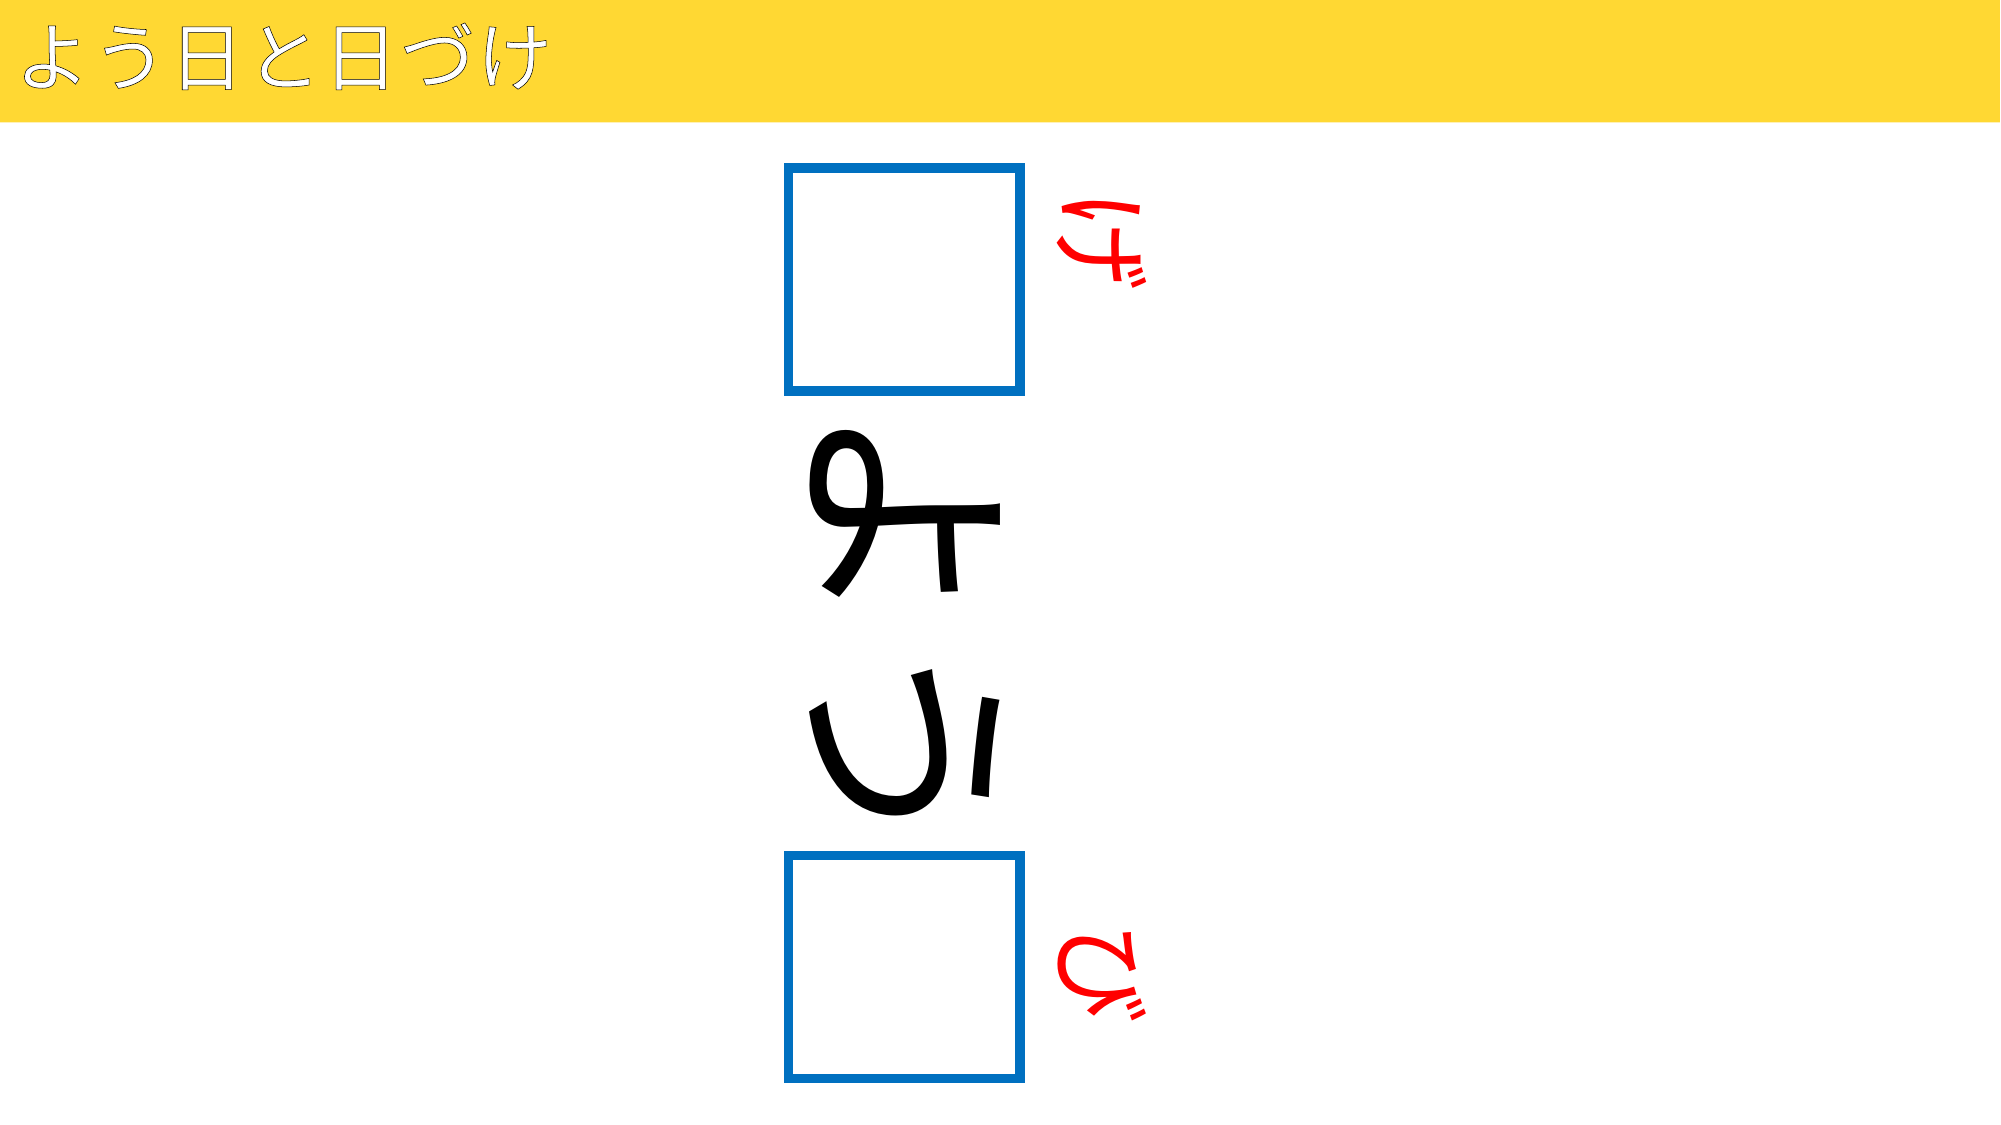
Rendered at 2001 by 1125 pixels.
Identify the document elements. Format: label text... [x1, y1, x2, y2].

slide_number 20 [1712, 0, 2000, 123]
text_box び [1021, 908, 1172, 1025]
text_box [788, 854, 1021, 1079]
title よう日と日づけ [0, 0, 1712, 123]
text_box 月よう日 [749, 157, 1058, 1125]
text_box げつ [1020, 176, 1172, 400]
text_box [788, 167, 1021, 392]
